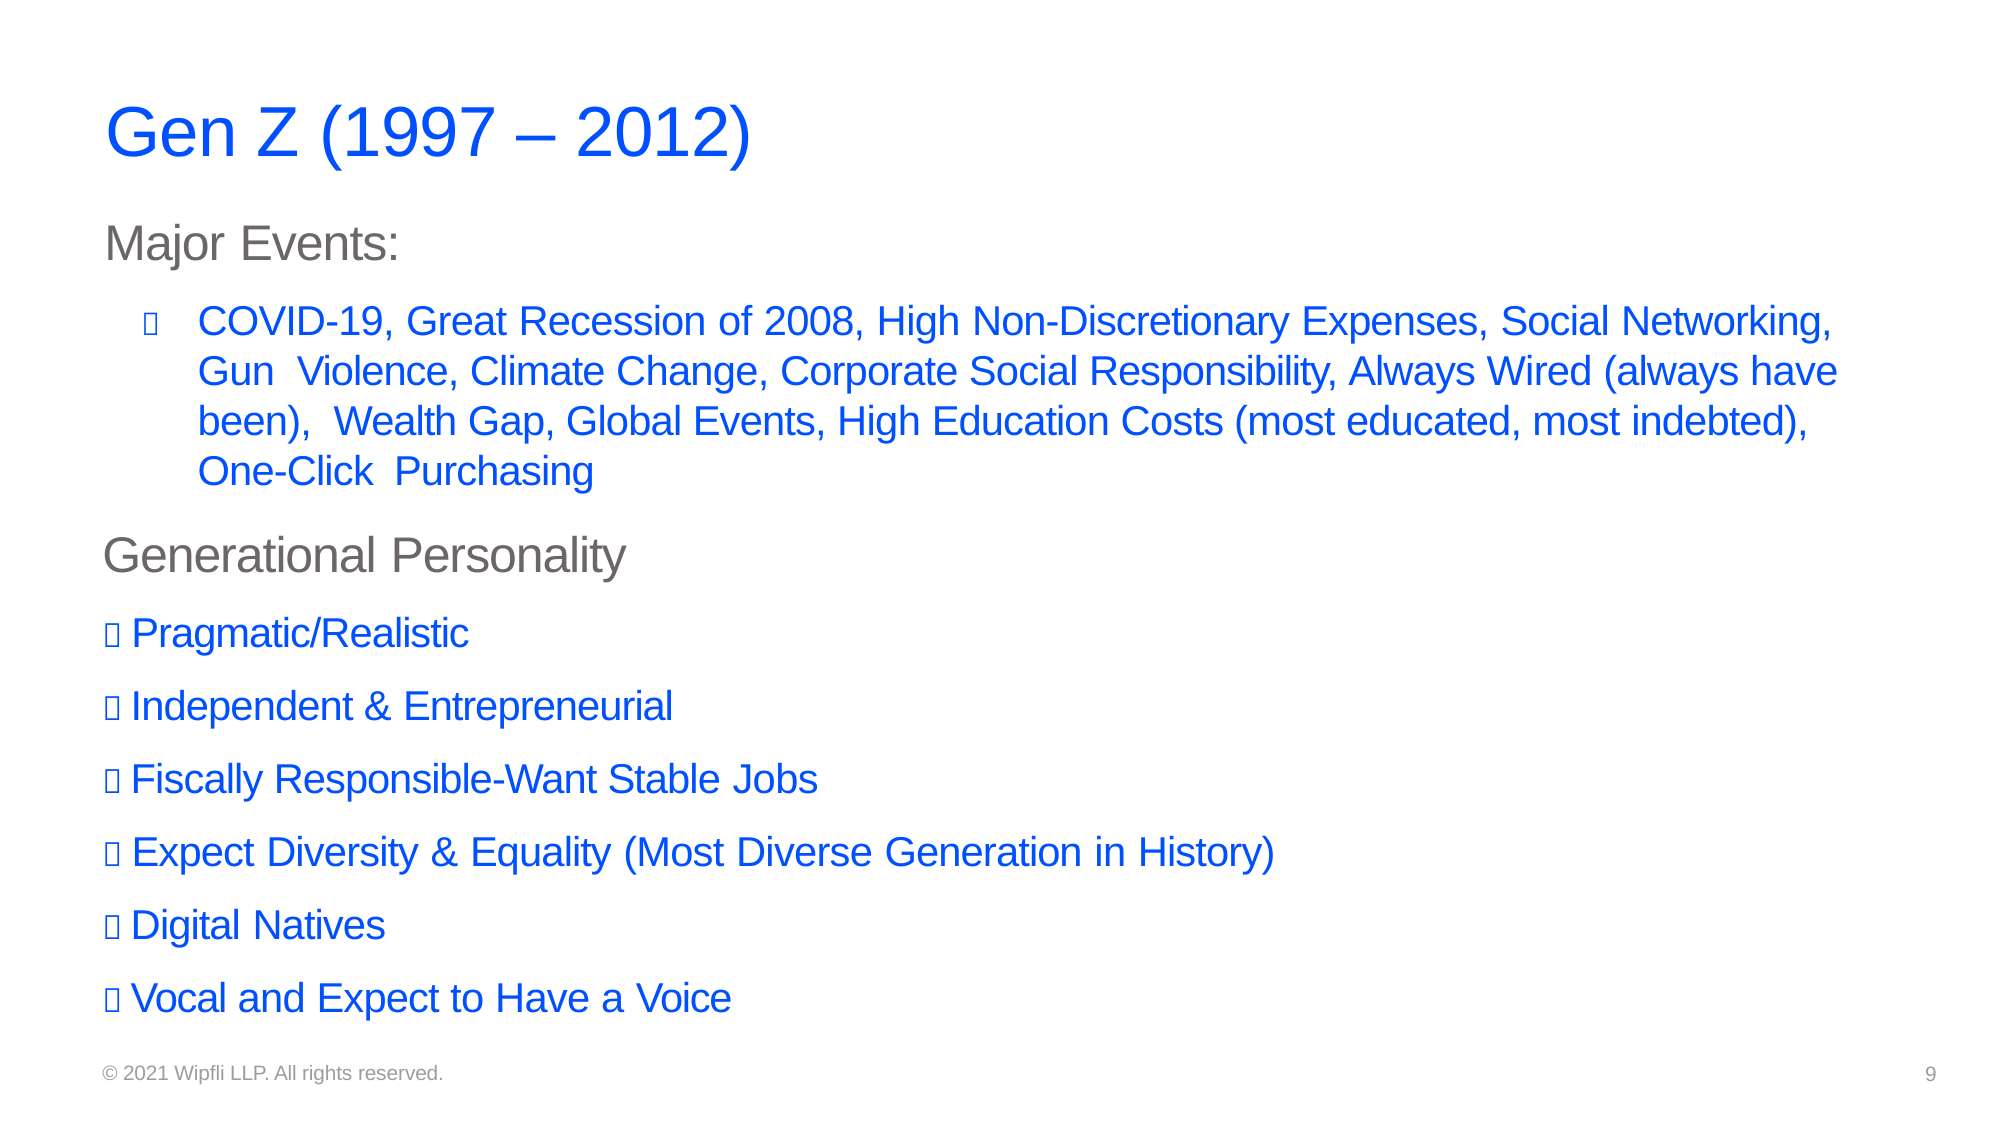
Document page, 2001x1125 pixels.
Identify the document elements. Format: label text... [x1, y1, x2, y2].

title Gen Z (1997 – 2012) [102, 83, 756, 180]
text_box Major Events:  COVID-19, Great Recession of 2008, High Non-Discretionary Expenses, Social Networking, Gun Violence, Climate Change, Corporate Social Responsibility, Always Wired (always have been), Wealth Gap, Global Events, High Education Costs (most educated, most indebted), One-Click Purchasing Generational Personality  Pragmatic/Realistic  Independent & Entrepreneurial  Fiscally Responsible-Want Stable Jobs  Expect Diversity & Equality (Most Diverse Generation in History)  Digital Natives  Vocal and Expect to Have a Voice [102, 180, 1891, 1021]
text_box 9 [1922, 1058, 1939, 1086]
text_box © 2021 Wipfli LLP. All rights reserved. [100, 1057, 454, 1085]
